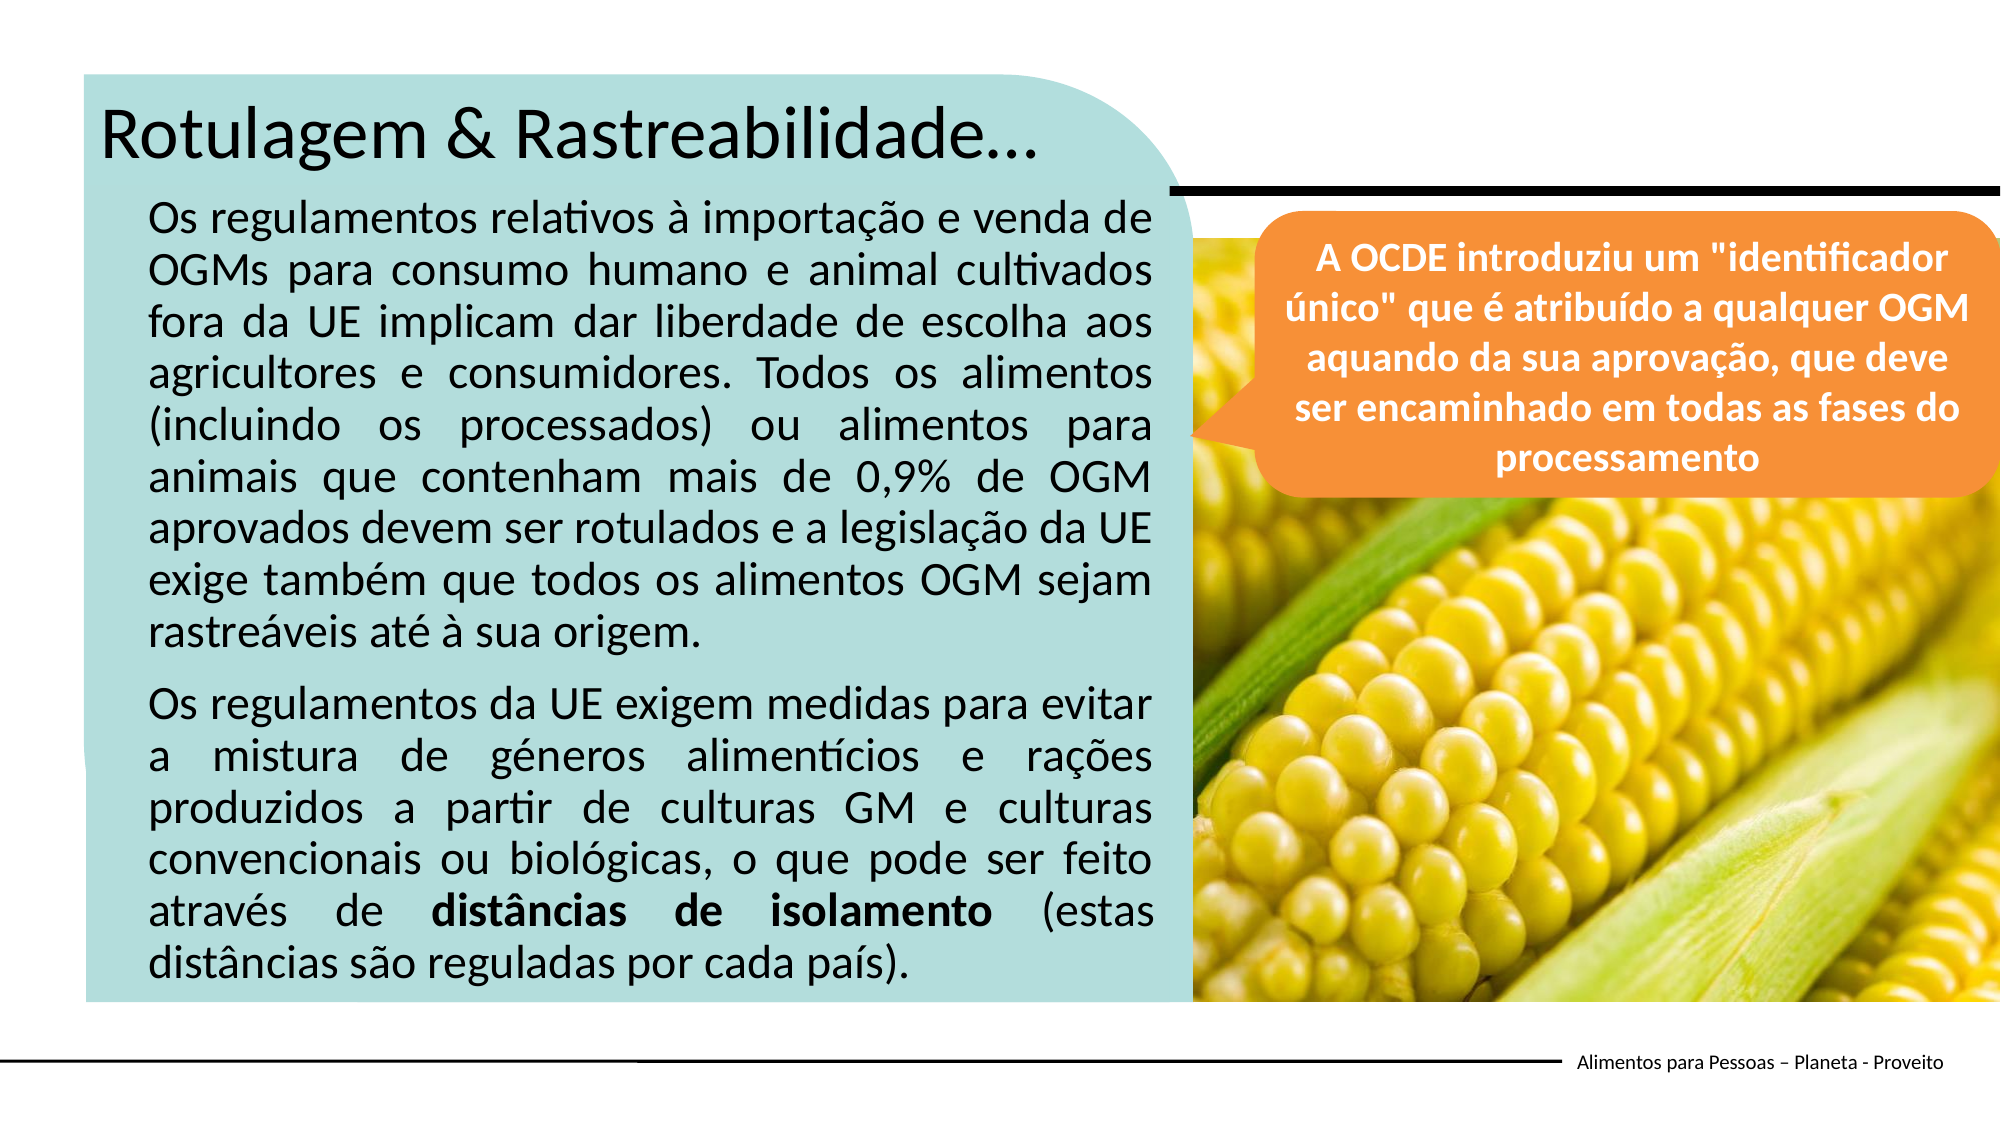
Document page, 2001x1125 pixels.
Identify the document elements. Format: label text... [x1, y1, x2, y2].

list Os regulamentos relativos à importação e venda de OGMs para consumo humano e animal cultivados fora da UE implicam dar liberdade de escolha aos agricultores e consumidores. Todos os alimentos (incluindo os processados) ou alimentos para animais que contenham mais de 0,9% de OGM aprovados devem ser rotulados e a legislação da UE exige também que todos os alimentos OGM sejam rastreáveis ​​até à sua origem. Os regulamentos da UE exigem medidas para evitar a mistura de géneros alimentícios e rações produzidos a partir de culturas GM e culturas convencionais ou biológicas, o que pode ser feito através de distâncias de isolamento (estas distâncias são reguladas por cada país). [86, 213, 1170, 1003]
picture [1193, 238, 2000, 1003]
list Rotulagem & Rastreabilidade… [86, 86, 1170, 213]
text_box A OCDE introduziu um "identificador único" que é atribuído a qualquer OGM aquando da sua aprovação, que deve ser encaminhado em todas as fases do processamento [1259, 210, 1996, 238]
